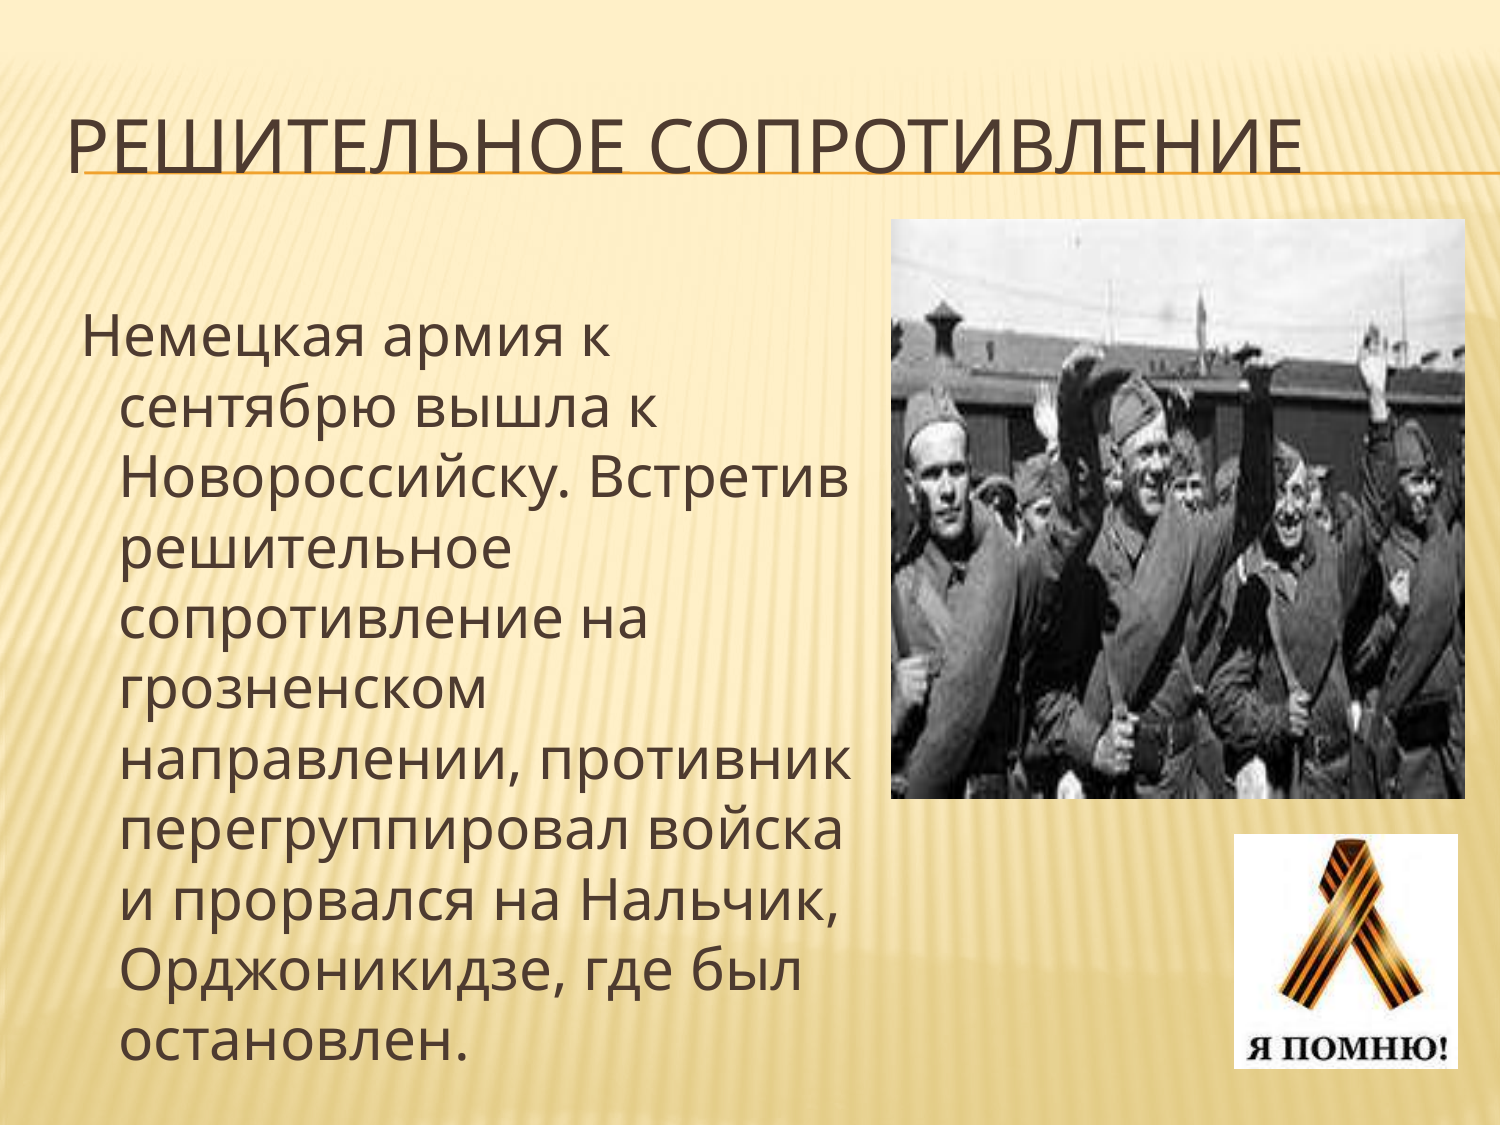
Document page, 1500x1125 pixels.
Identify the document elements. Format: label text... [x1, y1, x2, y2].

list Немецкая армия к сентябрю вышла к Новороссийску. Встретив решительное сопротивление на грозненском направлении, противник перегруппировал войска и прорвался на Нальчик, Орджоникидзе, где был остановлен. [50, 290, 892, 1083]
picture [1233, 833, 1458, 1069]
picture [891, 219, 1465, 799]
title решительное сопротивление [50, 75, 1475, 213]
